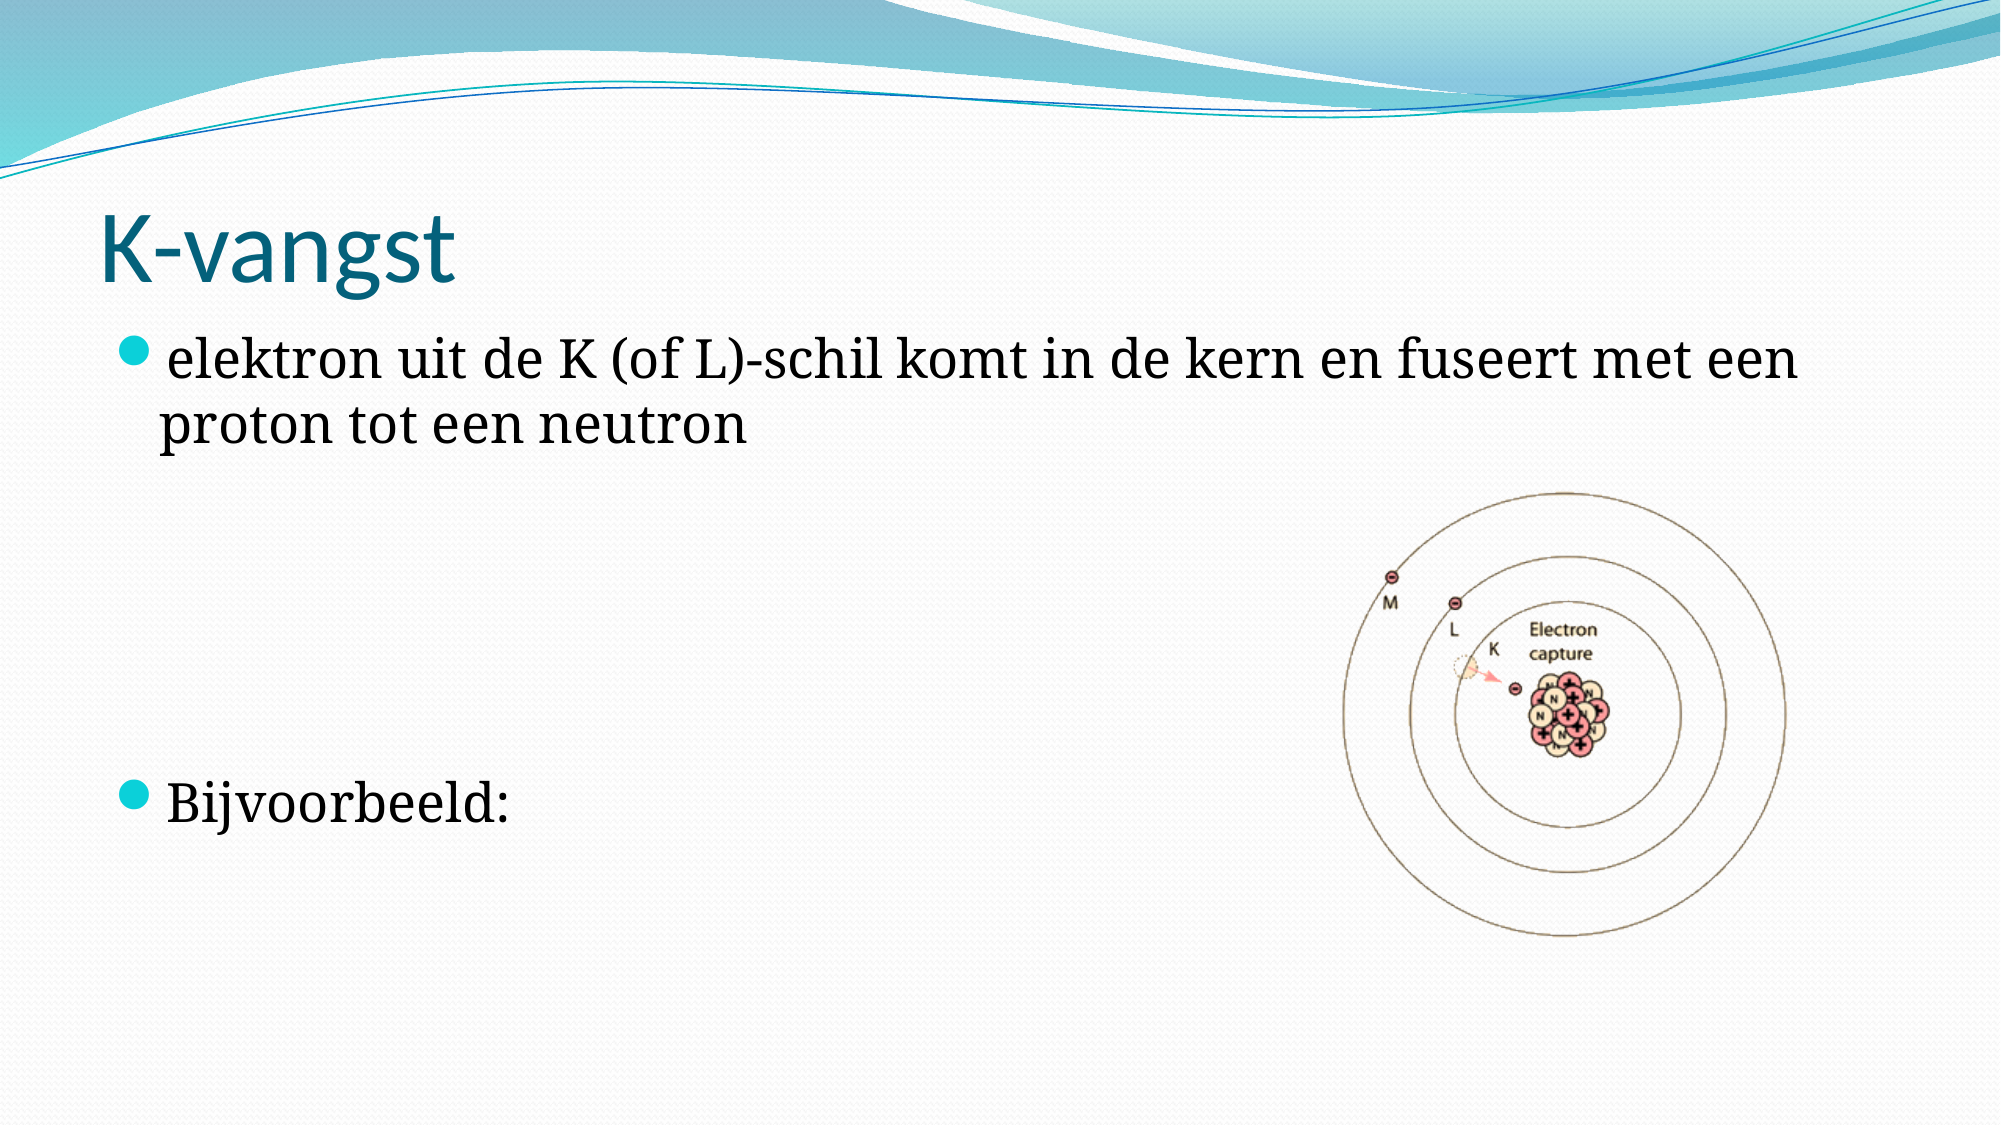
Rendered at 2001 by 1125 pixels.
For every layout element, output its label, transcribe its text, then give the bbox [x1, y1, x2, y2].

title K-vangst [99, 115, 1900, 303]
picture [1330, 479, 1800, 952]
